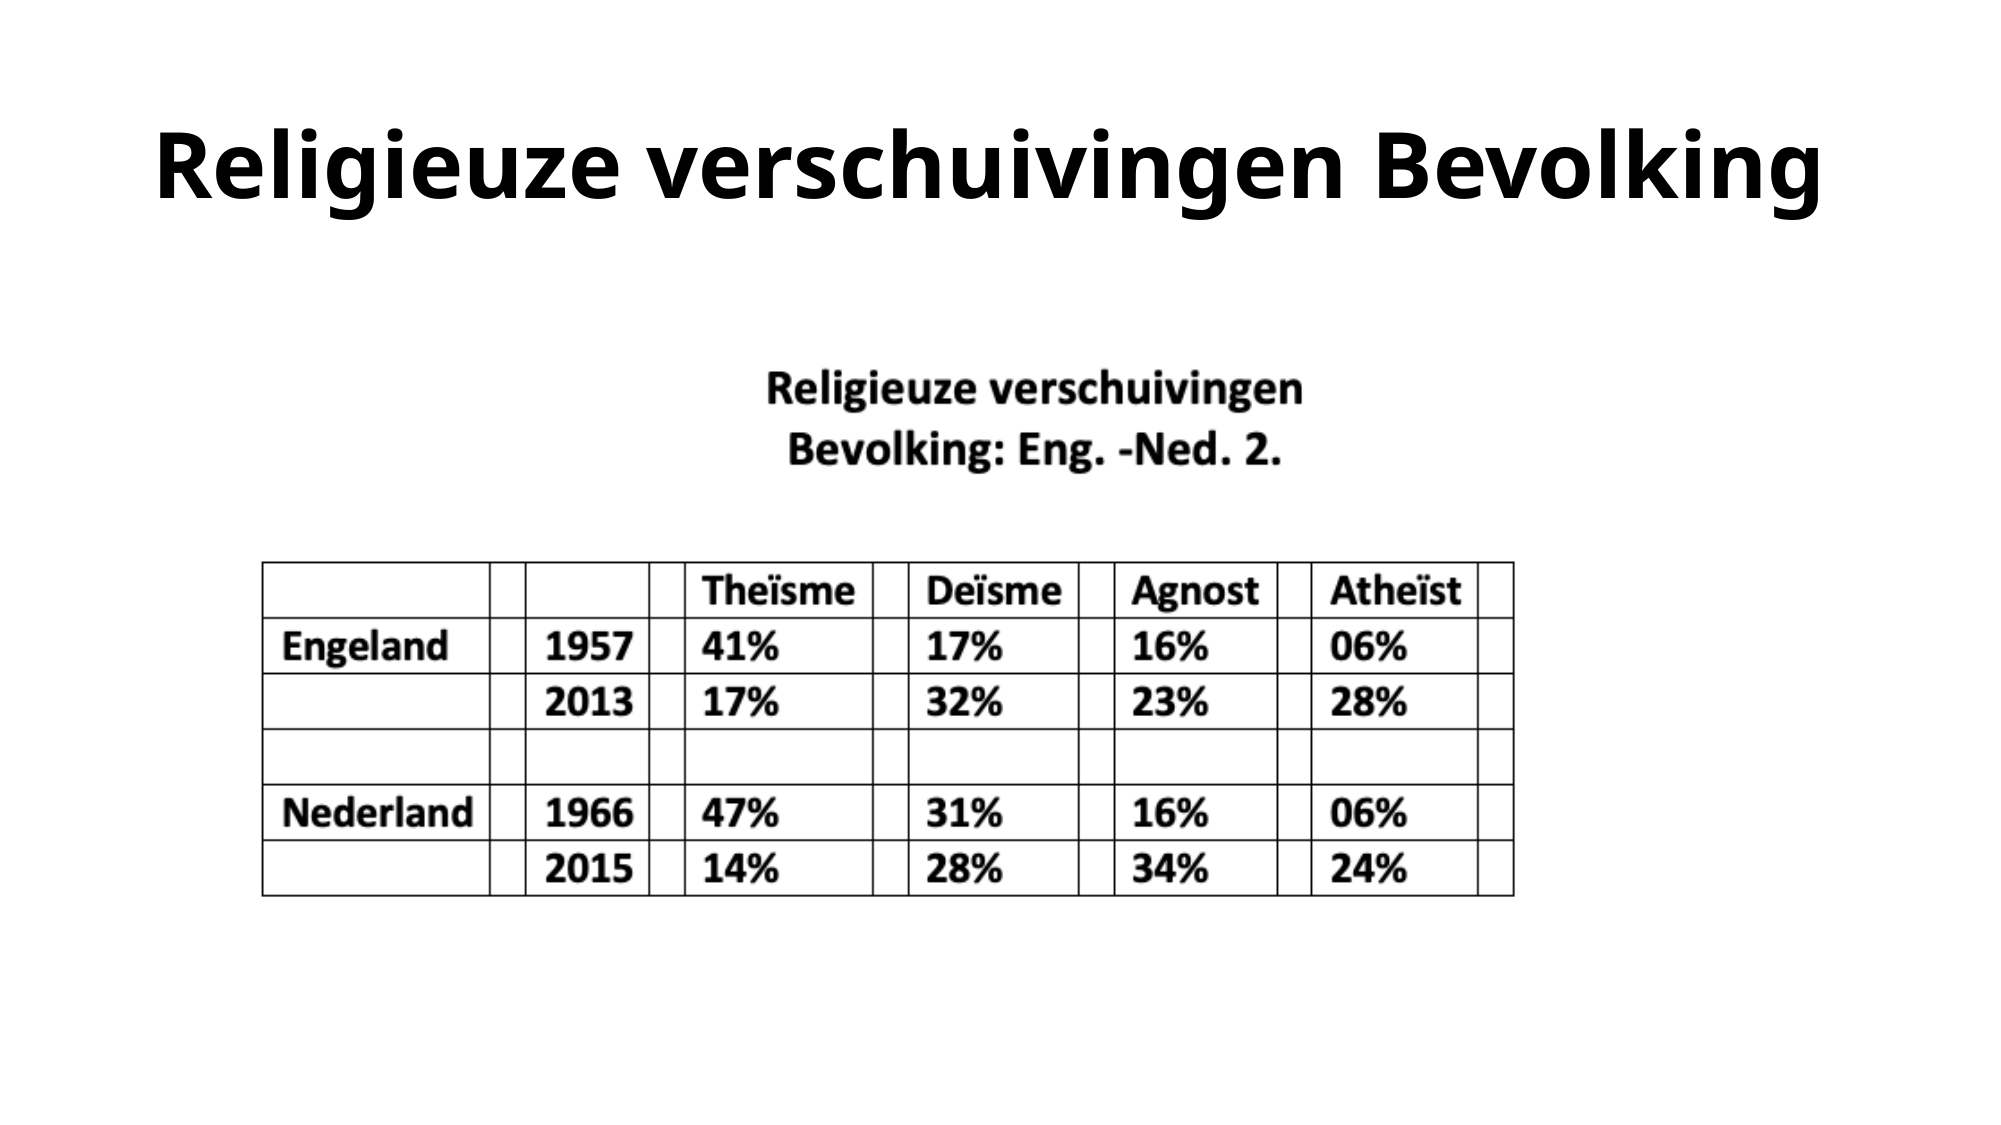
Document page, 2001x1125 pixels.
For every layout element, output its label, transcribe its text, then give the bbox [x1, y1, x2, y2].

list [169, 277, 1694, 992]
title Religieuze verschuivingen Bevolking [137, 59, 1863, 278]
